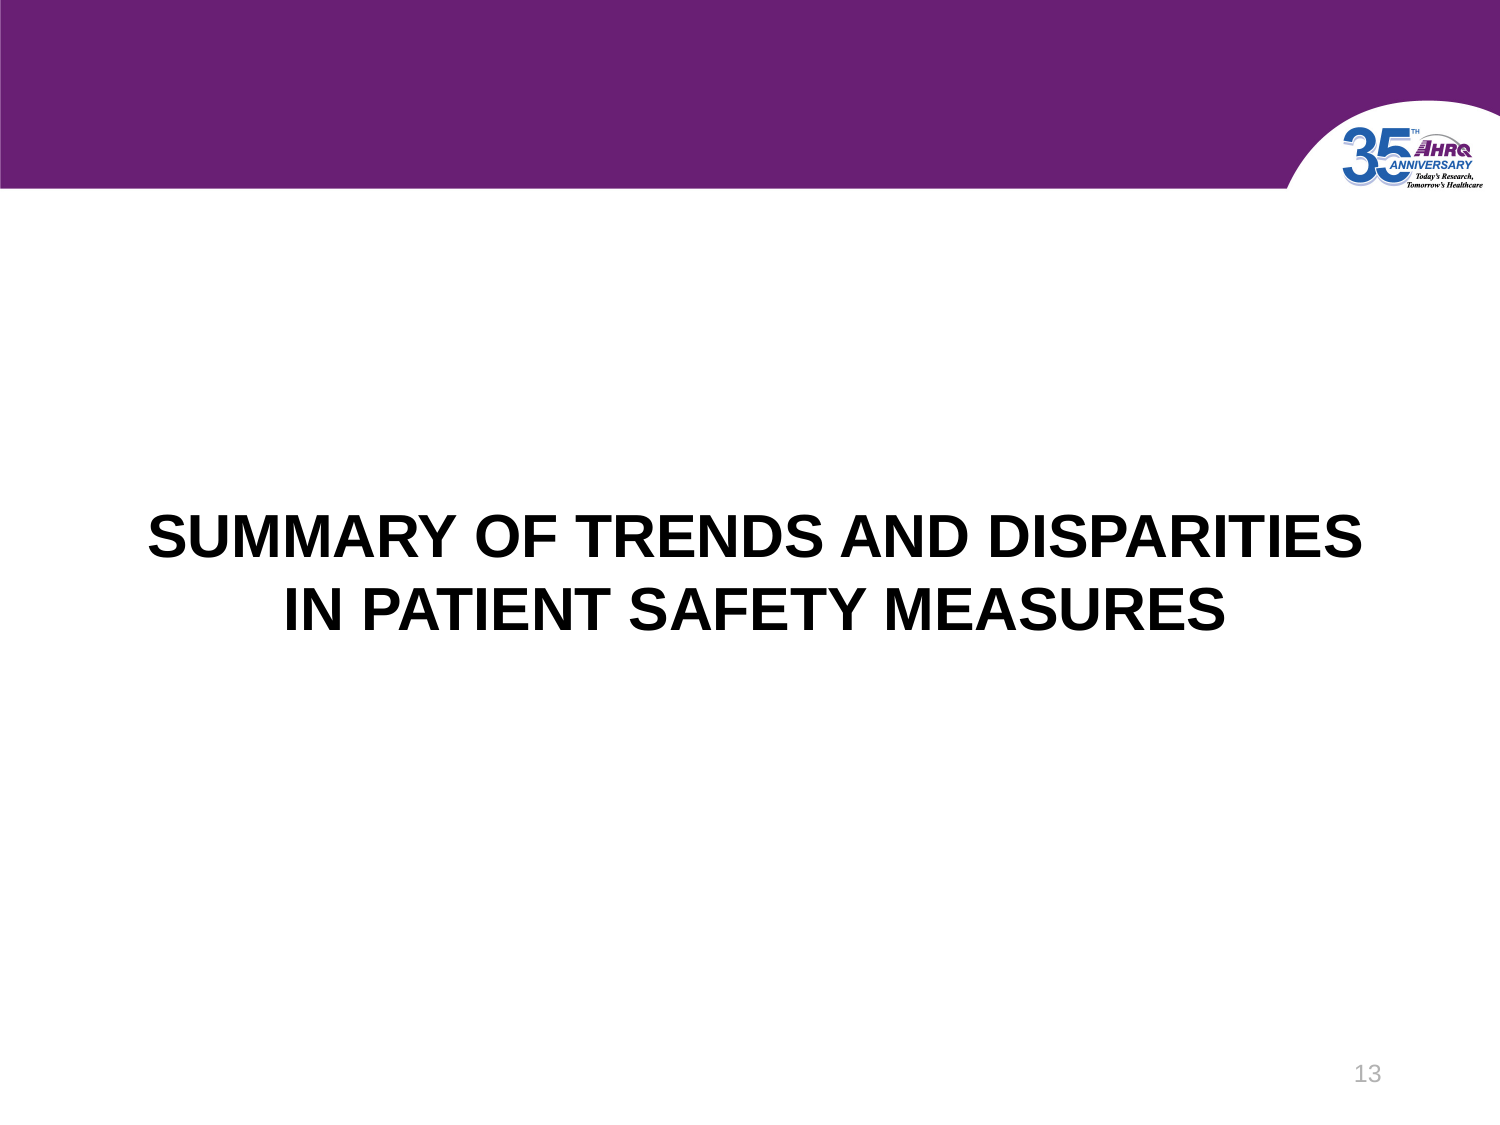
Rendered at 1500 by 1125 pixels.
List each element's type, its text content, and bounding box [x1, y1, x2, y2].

picture [0, 0, 1500, 1125]
slide_number 13 [1059, 1042, 1397, 1103]
title Summary of Trends and Disparities in Patient Safety Measures [118, 489, 1394, 713]
